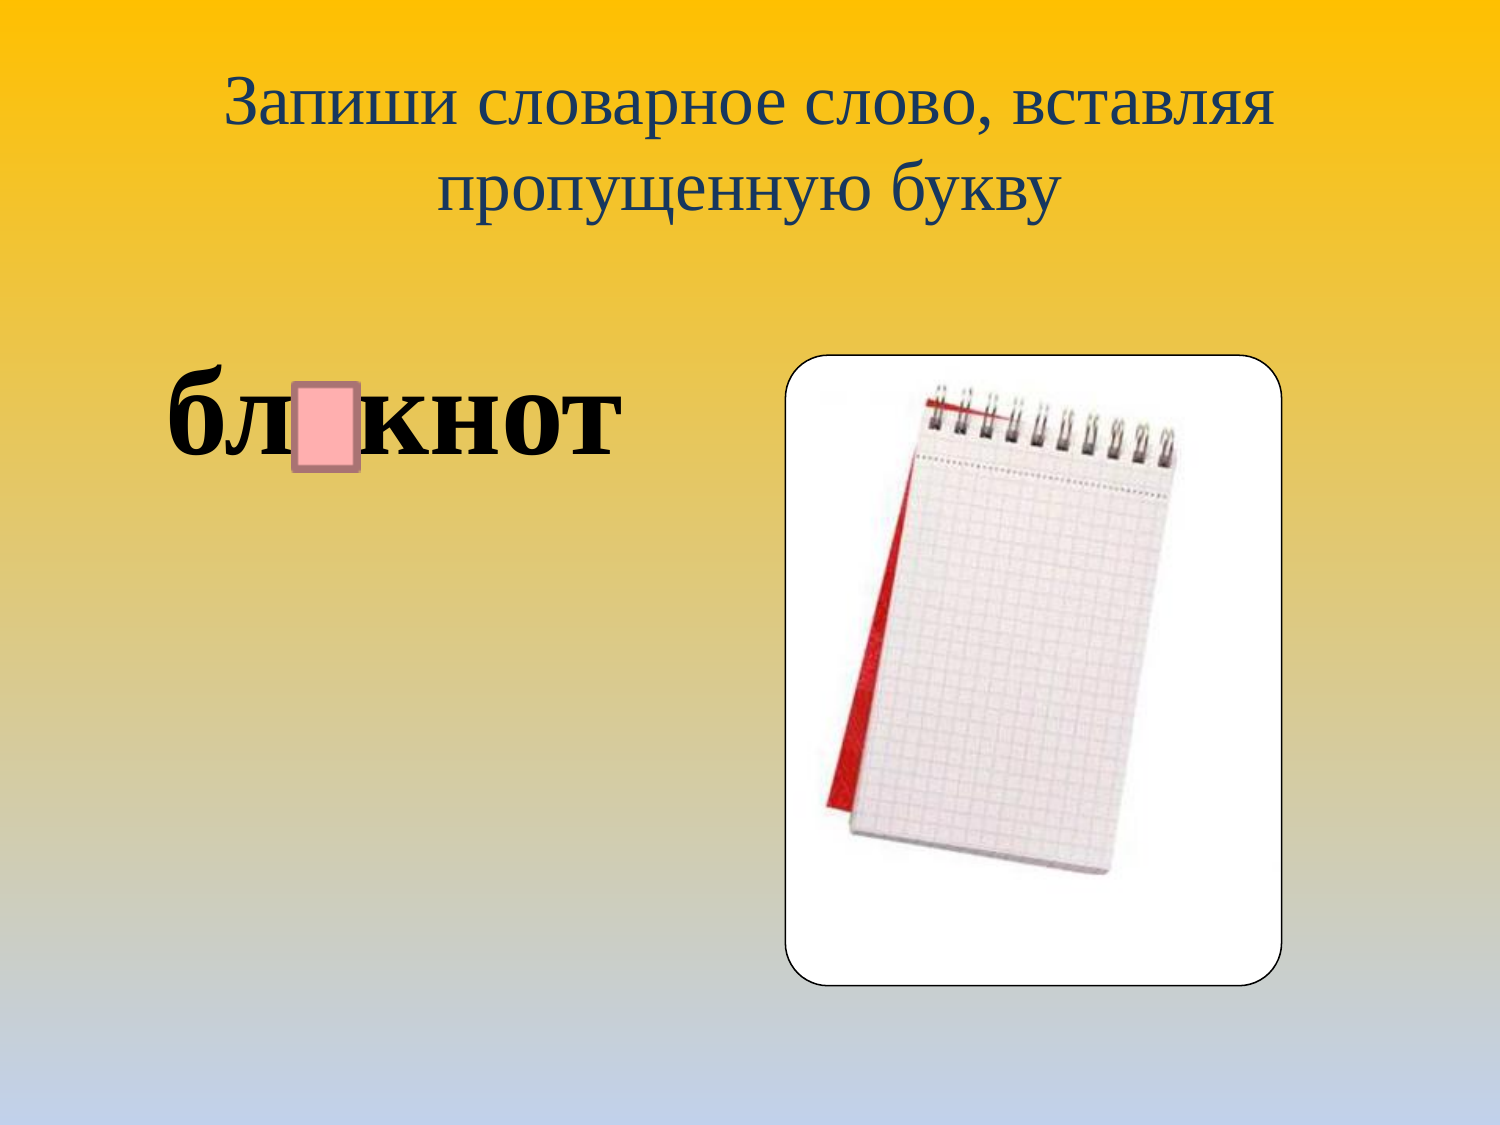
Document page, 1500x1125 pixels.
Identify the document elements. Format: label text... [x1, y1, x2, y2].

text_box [150, 321, 727, 489]
picture [785, 354, 1282, 986]
title Запиши словарное слово, вставляя пропущенную букву [75, 45, 1425, 233]
